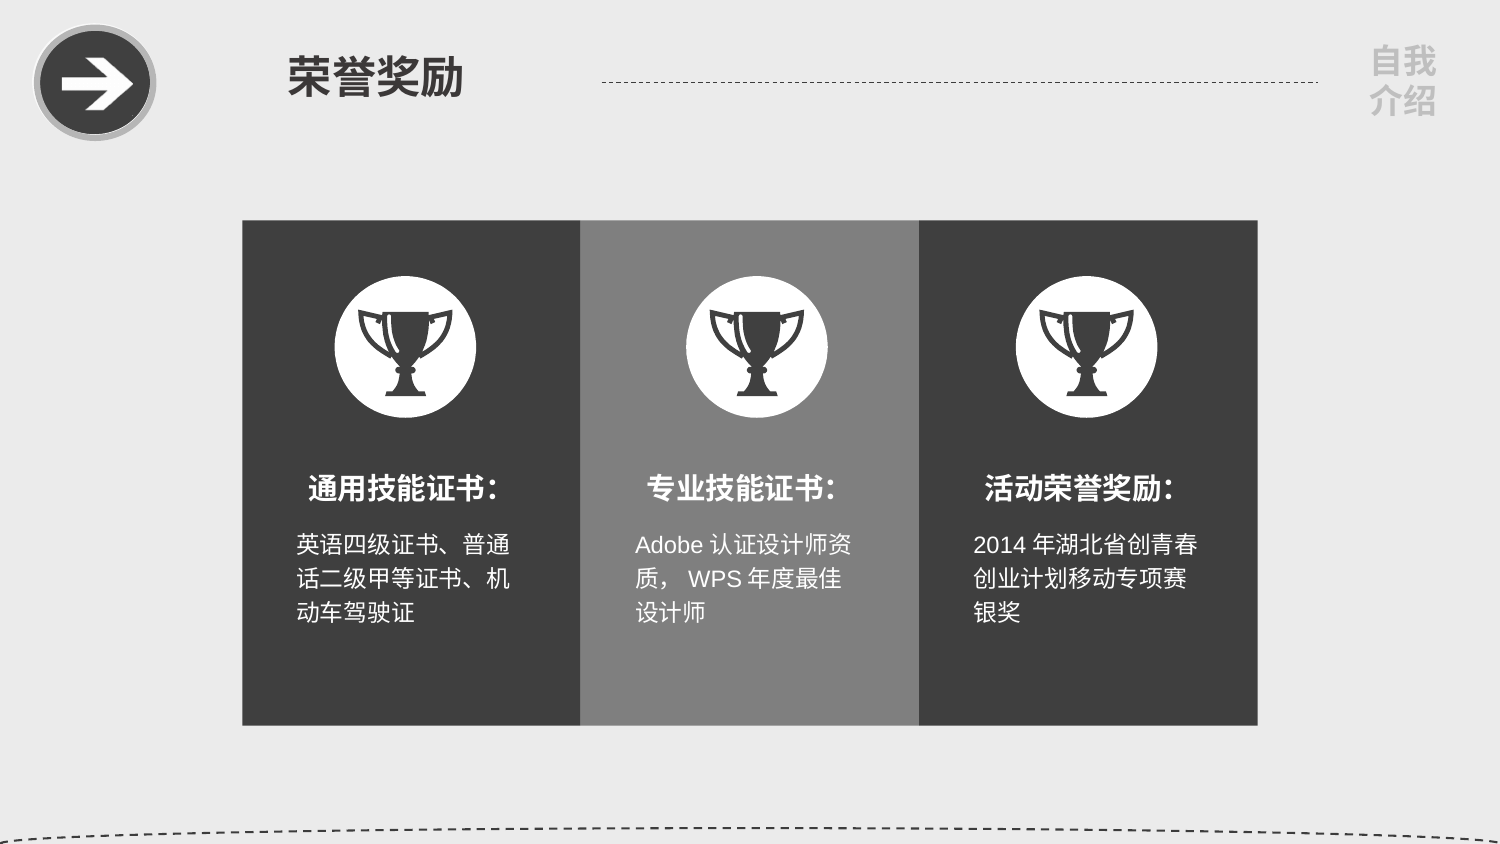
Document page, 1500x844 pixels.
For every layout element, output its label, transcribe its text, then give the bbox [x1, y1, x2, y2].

text_box 通用技能证书： [293, 455, 530, 513]
text_box [241, 219, 582, 727]
text_box 活动荣誉奖励： [970, 455, 1207, 513]
picture [61, 54, 133, 116]
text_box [686, 276, 828, 418]
text_box [918, 219, 1259, 727]
text_box [582, 219, 918, 727]
text_box Adobe认证设计师资质，WPS年度最佳设计师 [620, 516, 880, 634]
text_box 专业技能证书： [631, 455, 869, 513]
text_box 2014年湖北省创青春创业计划移动专项赛银奖 [958, 516, 1219, 634]
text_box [1015, 276, 1158, 418]
text_box 英语四级证书、普通话二级甲等证书、机动车驾驶证 [281, 516, 542, 634]
text_box 荣誉奖励 [276, 43, 478, 109]
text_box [334, 276, 477, 418]
